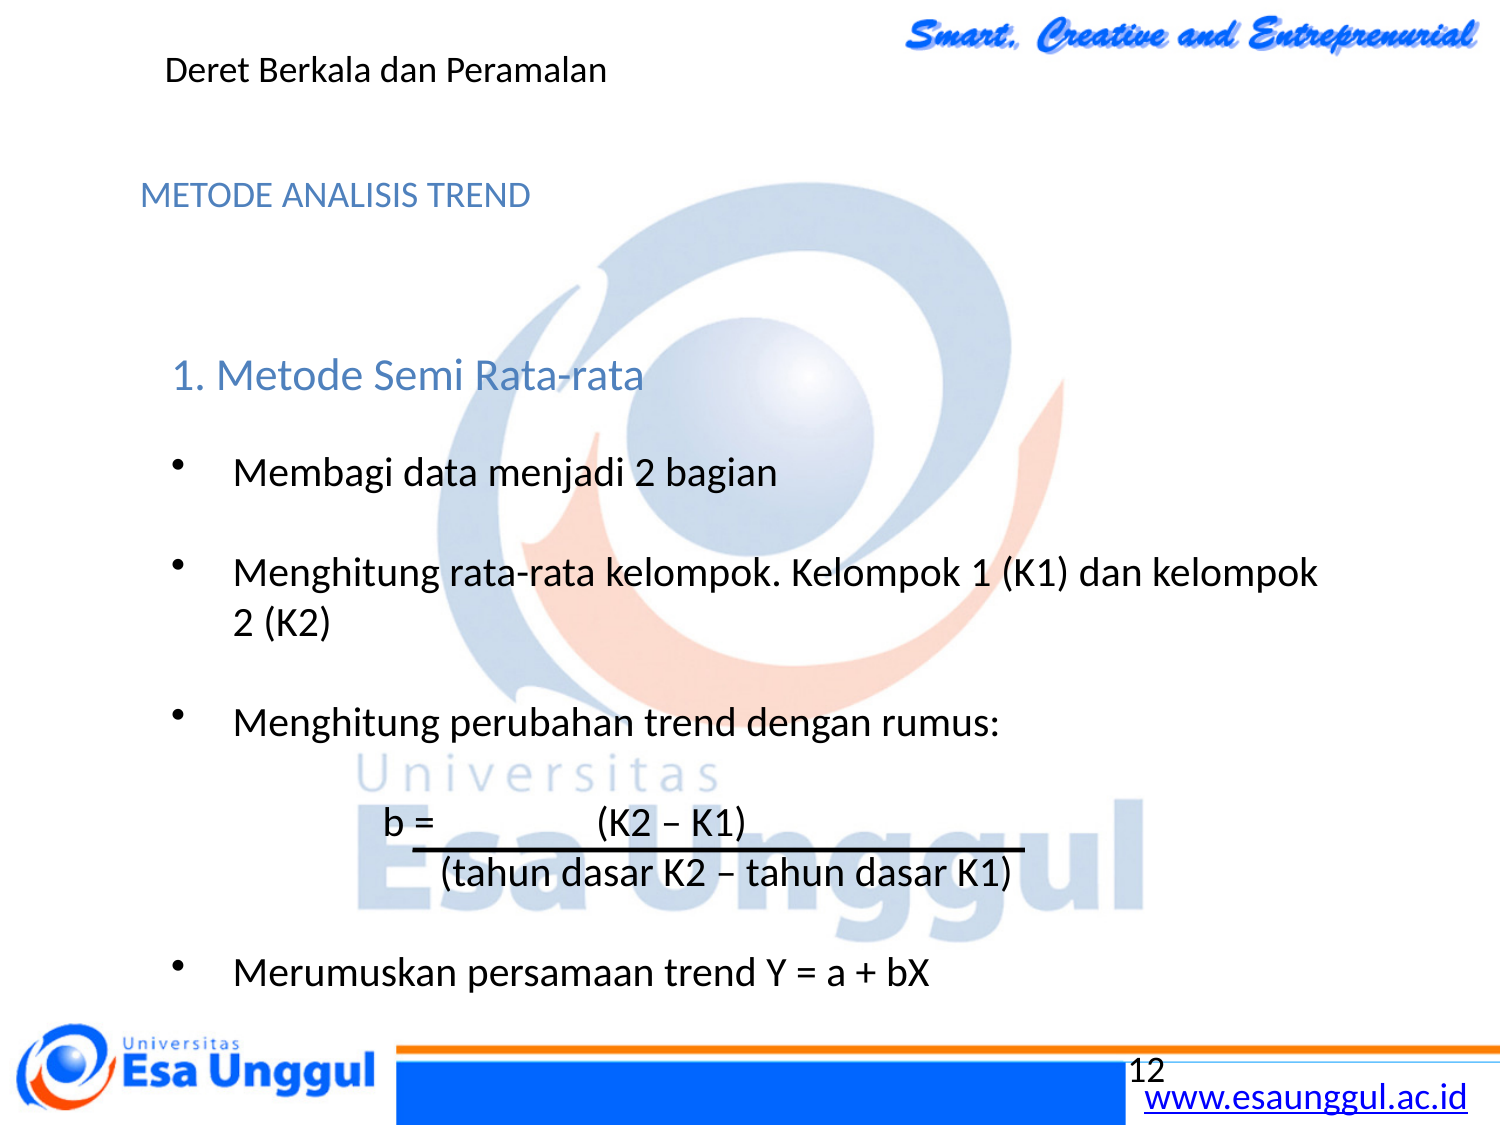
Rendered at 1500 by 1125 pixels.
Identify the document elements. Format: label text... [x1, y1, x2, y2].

slide_number 12 [1112, 1037, 1425, 1113]
text_box METODE ANALISIS TREND [124, 162, 1313, 223]
picture [0, 0, 1500, 1125]
text_box 1. Metode Semi Rata-rata Membagi data menjadi 2 bagian Menghitung rata-rata kelompok. Kelompok 1 (K1) dan kelompok 2 (K2) Menghitung perubahan trend dengan rumus: b = (K2 – K1) (tahun dasar K2 – tahun dasar K1) Merumuskan persamaan trend Y = a + bX [156, 337, 1344, 1003]
text_box Deret Berkala dan Peramalan [149, 37, 1338, 98]
